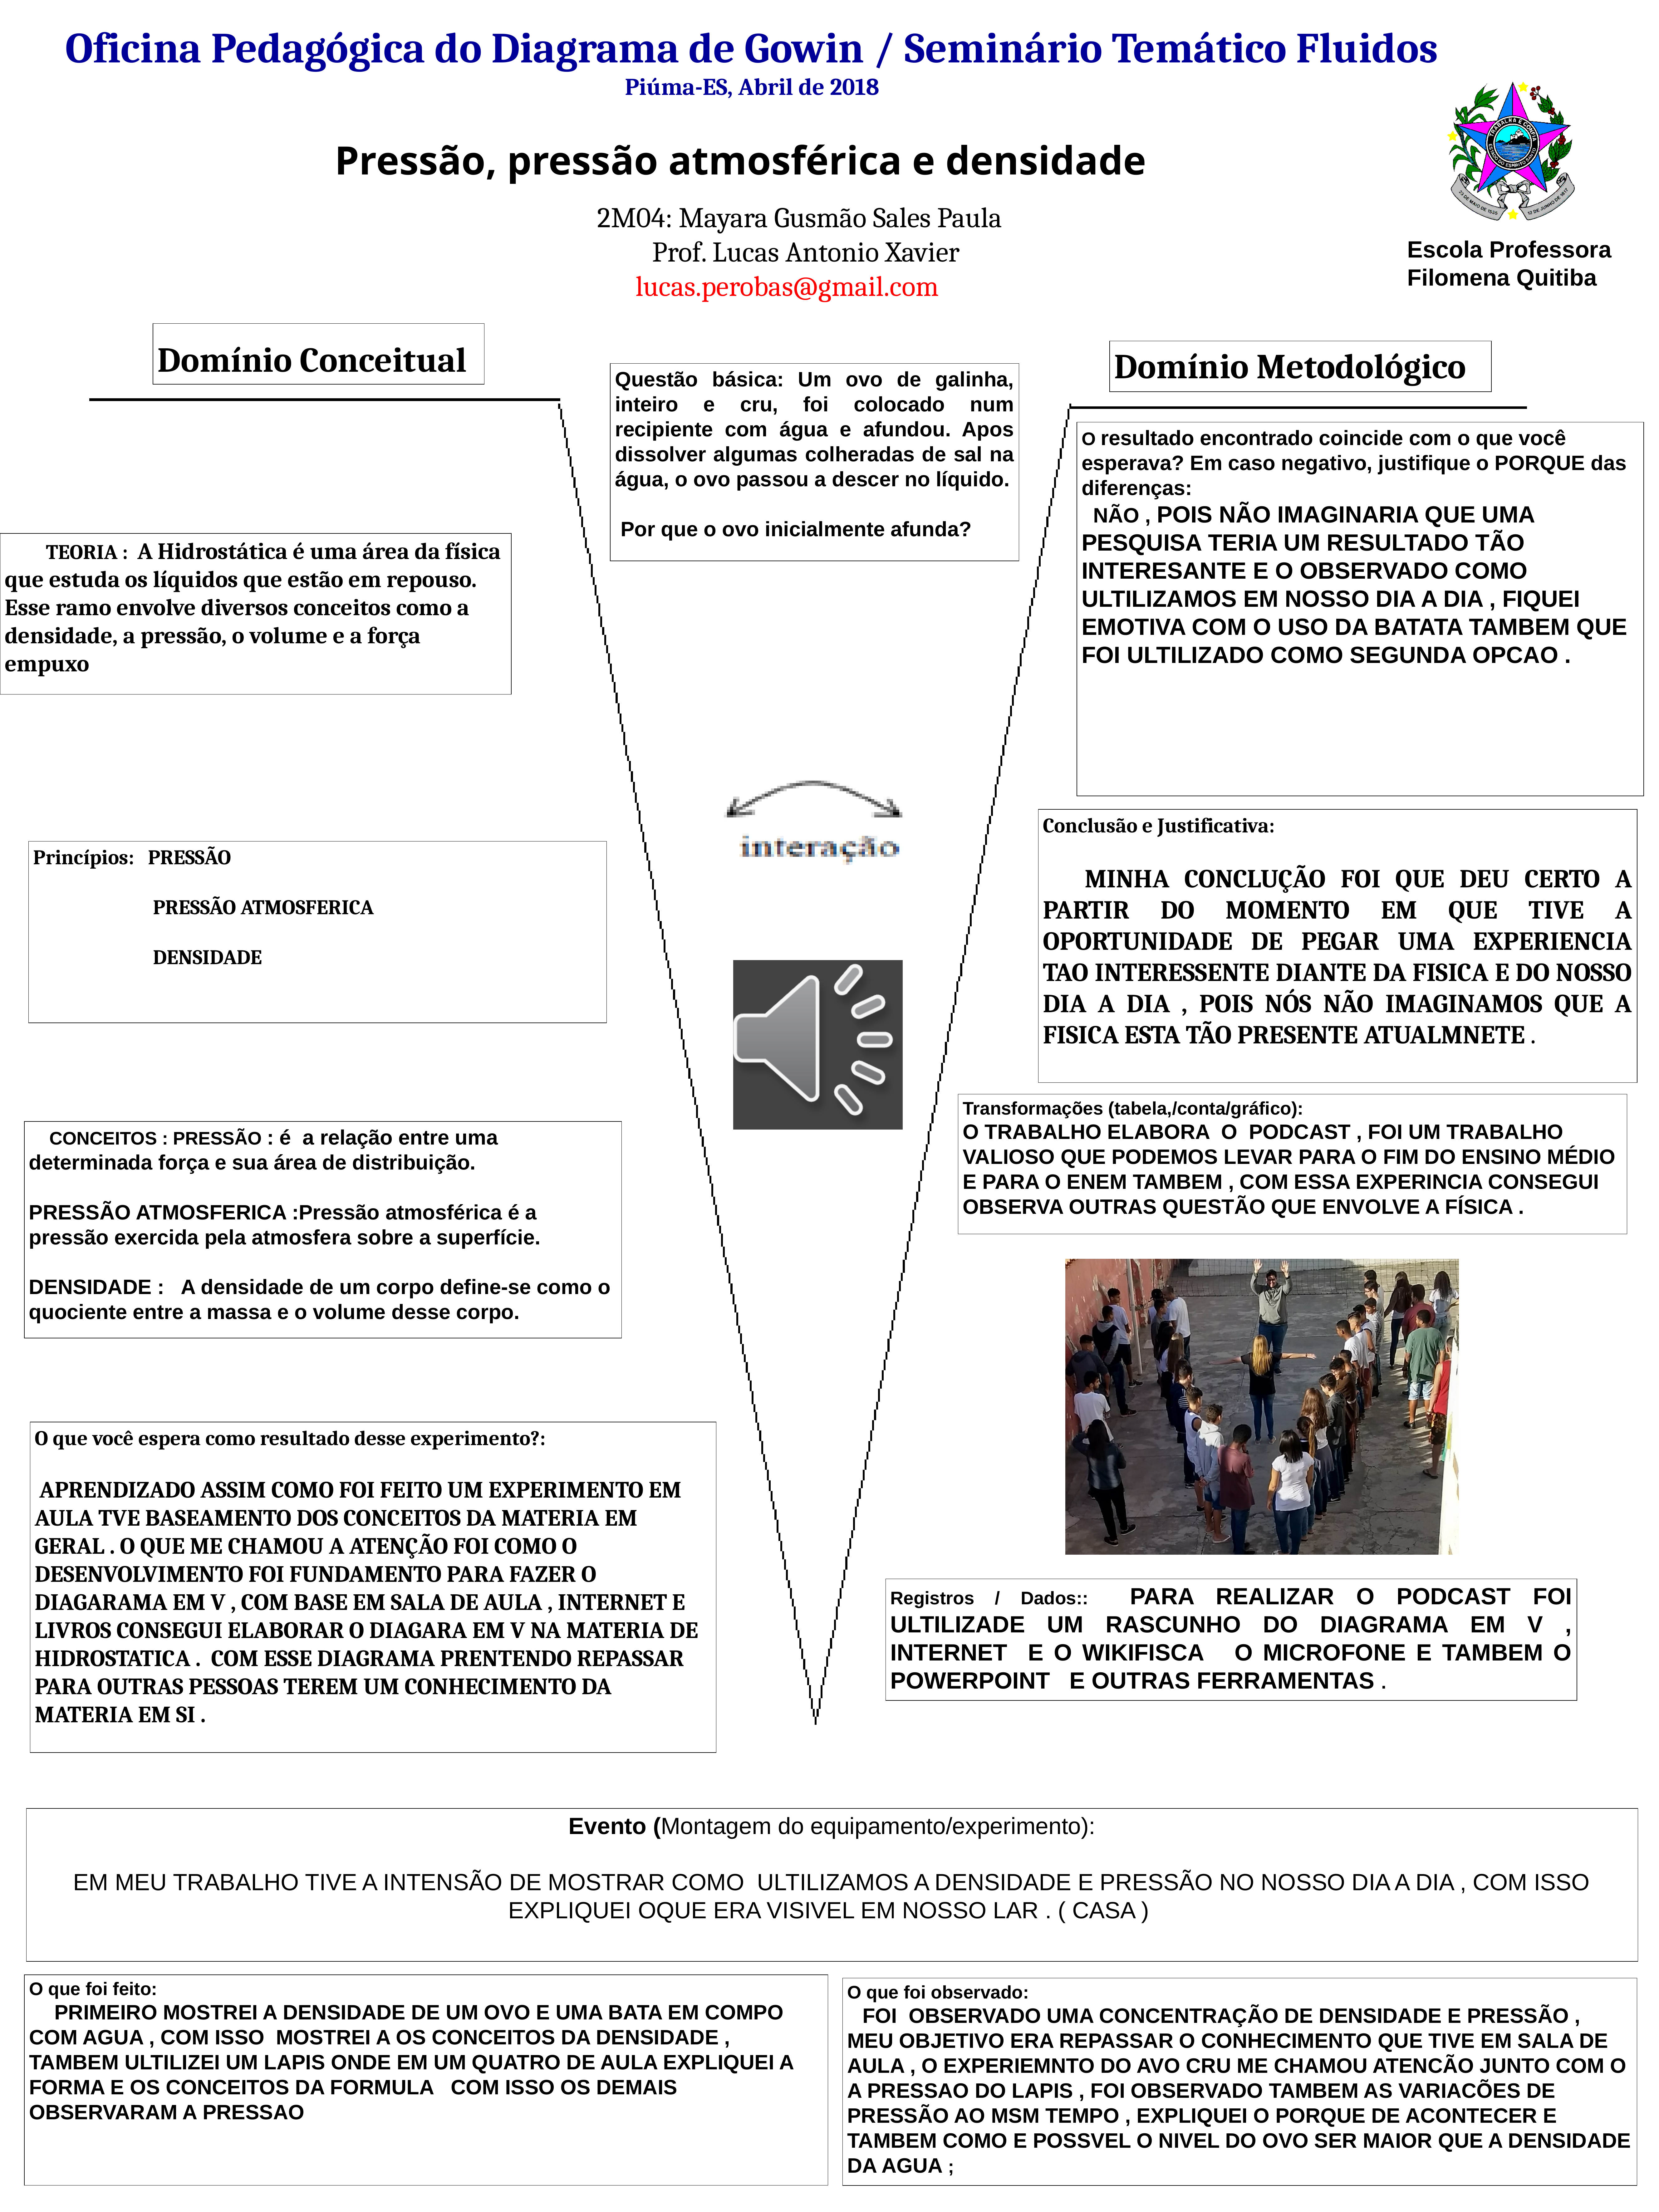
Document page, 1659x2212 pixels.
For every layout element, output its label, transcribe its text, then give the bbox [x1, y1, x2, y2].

text_box O resultado encontrado coincide com o que você esperava? Em caso negativo, justifique o PORQUE das diferenças: NÃO , POIS NÃO IMAGINARIA QUE UMA PESQUISA TERIA UM RESULTADO TÃO INTERESANTE E O OBSERVADO COMO ULTILIZAMOS EM NOSSO DIA A DIA , FIQUEI EMOTIVA COM O USO DA BATATA TAMBEM QUE FOI ULTILIZADO COMO SEGUNDA OPCAO . [1579, 422, 1644, 796]
picture [87, 291, 1577, 1744]
text_box Evento (Montagem do equipamento/experimento): EM MEU TRABALHO TIVE A INTENSÃO DE MOSTRAR COMO ULTILIZAMOS A DENSIDADE E PRESSÃO NO NOSSO DIA A DIA , COM ISSO EXPLIQUEI OQUE ERA VISIVEL EM NOSSO LAR . ( CASA ) [26, 1808, 1638, 1961]
text_box O que foi feito: PRIMEIRO MOSTREI A DENSIDADE DE UM OVO E UMA BATA EM COMPO COM AGUA , COM ISSO MOSTREI A OS CONCEITOS DA DENSIDADE , TAMBEM ULTILIZEI UM LAPIS ONDE EM UM QUATRO DE AULA EXPLIQUEI A FORMA E OS CONCEITOS DA FORMULA COM ISSO OS DEMAIS OBSERVARAM A PRESSAO [24, 1974, 828, 2185]
text_box CONCEITOS : PRESSÃO : é a relação entre uma determinada força e sua área de distribuição. PRESSÃO ATMOSFERICA :Pressão atmosférica é a pressão exercida pela atmosfera sobre a superfície. DENSIDADE : A densidade de um corpo define-se como o quociente entre a massa e o volume desse corpo. [24, 1121, 85, 1338]
text_box [1057, 2047, 1073, 2086]
text_box [0, 1448, 670, 1949]
text_box 2M04: Mayara Gusmão Sales Paula Prof. Lucas Antonio Xavier lucas.perobas@gmail.com [290, 196, 1323, 290]
text_box Pressão, pressão atmosférica e densidade [119, 133, 1363, 189]
text_box Oficina Pedagógica do Diagrama de Gowin / Seminário Temático Fluidos Piúma-ES, Abril de 2018 [26, 17, 1478, 103]
text_box Escola Professora Filomena Quitiba [1402, 232, 1631, 299]
text_box O que você espera como resultado desse experimento?: APRENDIZADO ASSIM COMO FOI FEITO UM EXPERIMENTO EM AULA TVE BASEAMENTO DOS CONCEITOS DA MATERIA EM GERAL . O QUE ME CHAMOU A ATENÇÃO FOI COMO O DESENVOLVIMENTO FOI FUNDAMENTO PARA FAZER O DIAGARAMA EM V , COM BASE EM SALA DE AULA , INTERNET E LIVROS CONSEGUI ELABORAR O DIAGARA EM V NA MATERIA DE HIDROSTATICA . COM ESSE DIAGRAMA PRENTENDO REPASSAR PARA OUTRAS PESSOAS TEREM UM CONHECIMENTO DA MATERIA EM SI . [30, 1422, 716, 1753]
picture [1443, 80, 1589, 229]
text_box TEORIA : A Hidrostática é uma área da física que estuda os líquidos que estão em repouso. Esse ramo envolve diversos conceitos como a densidade, a pressão, o volume e a força empuxo [0, 533, 85, 694]
text_box Transformações (tabela,/conta/gráfico): O TRABALHO ELABORA O PODCAST , FOI UM TRABALHO VALIOSO QUE PODEMOS LEVAR PARA O FIM DO ENSINO MÉDIO E PARA O ENEM TAMBEM , COM ESSA EXPERINCIA CONSEGUI OBSERVA OUTRAS QUESTÃO QUE ENVOLVE A FÍSICA . [1579, 1094, 1627, 1234]
text_box Princípios: PRESSÃO PRESSÃO ATMOSFERICA DENSIDADE [28, 841, 85, 1023]
text_box Conclusão e Justificativa: MINHA CONCLUÇÃO FOI QUE DEU CERTO A PARTIR DO MOMENTO EM QUE TIVE A OPORTUNIDADE DE PEGAR UMA EXPERIENCIA TAO INTERESSENTE DIANTE DA FISICA E DO NOSSO DIA A DIA , POIS NÓS NÃO IMAGINAMOS QUE A FISICA ESTA TÃO PRESENTE ATUALMNETE . [1579, 809, 1637, 1083]
text_box O que foi observado: FOI OBSERVADO UMA CONCENTRAÇÃO DE DENSIDADE E PRESSÃO , MEU OBJETIVO ERA REPASSAR O CONHECIMENTO QUE TIVE EM SALA DE AULA , O EXPERIEMNTO DO AVO CRU ME CHAMOU ATENCÃO JUNTO COM O A PRESSAO DO LAPIS , FOI OBSERVADO TAMBEM AS VARIACÕES DE PRESSÃO AO MSM TEMPO , EXPLIQUEI O PORQUE DE ACONTECER E TAMBEM COMO E POSSVEL O NIVEL DO OVO SER MAIOR QUE A DENSIDADE DA AGUA ; [842, 1978, 1637, 2185]
